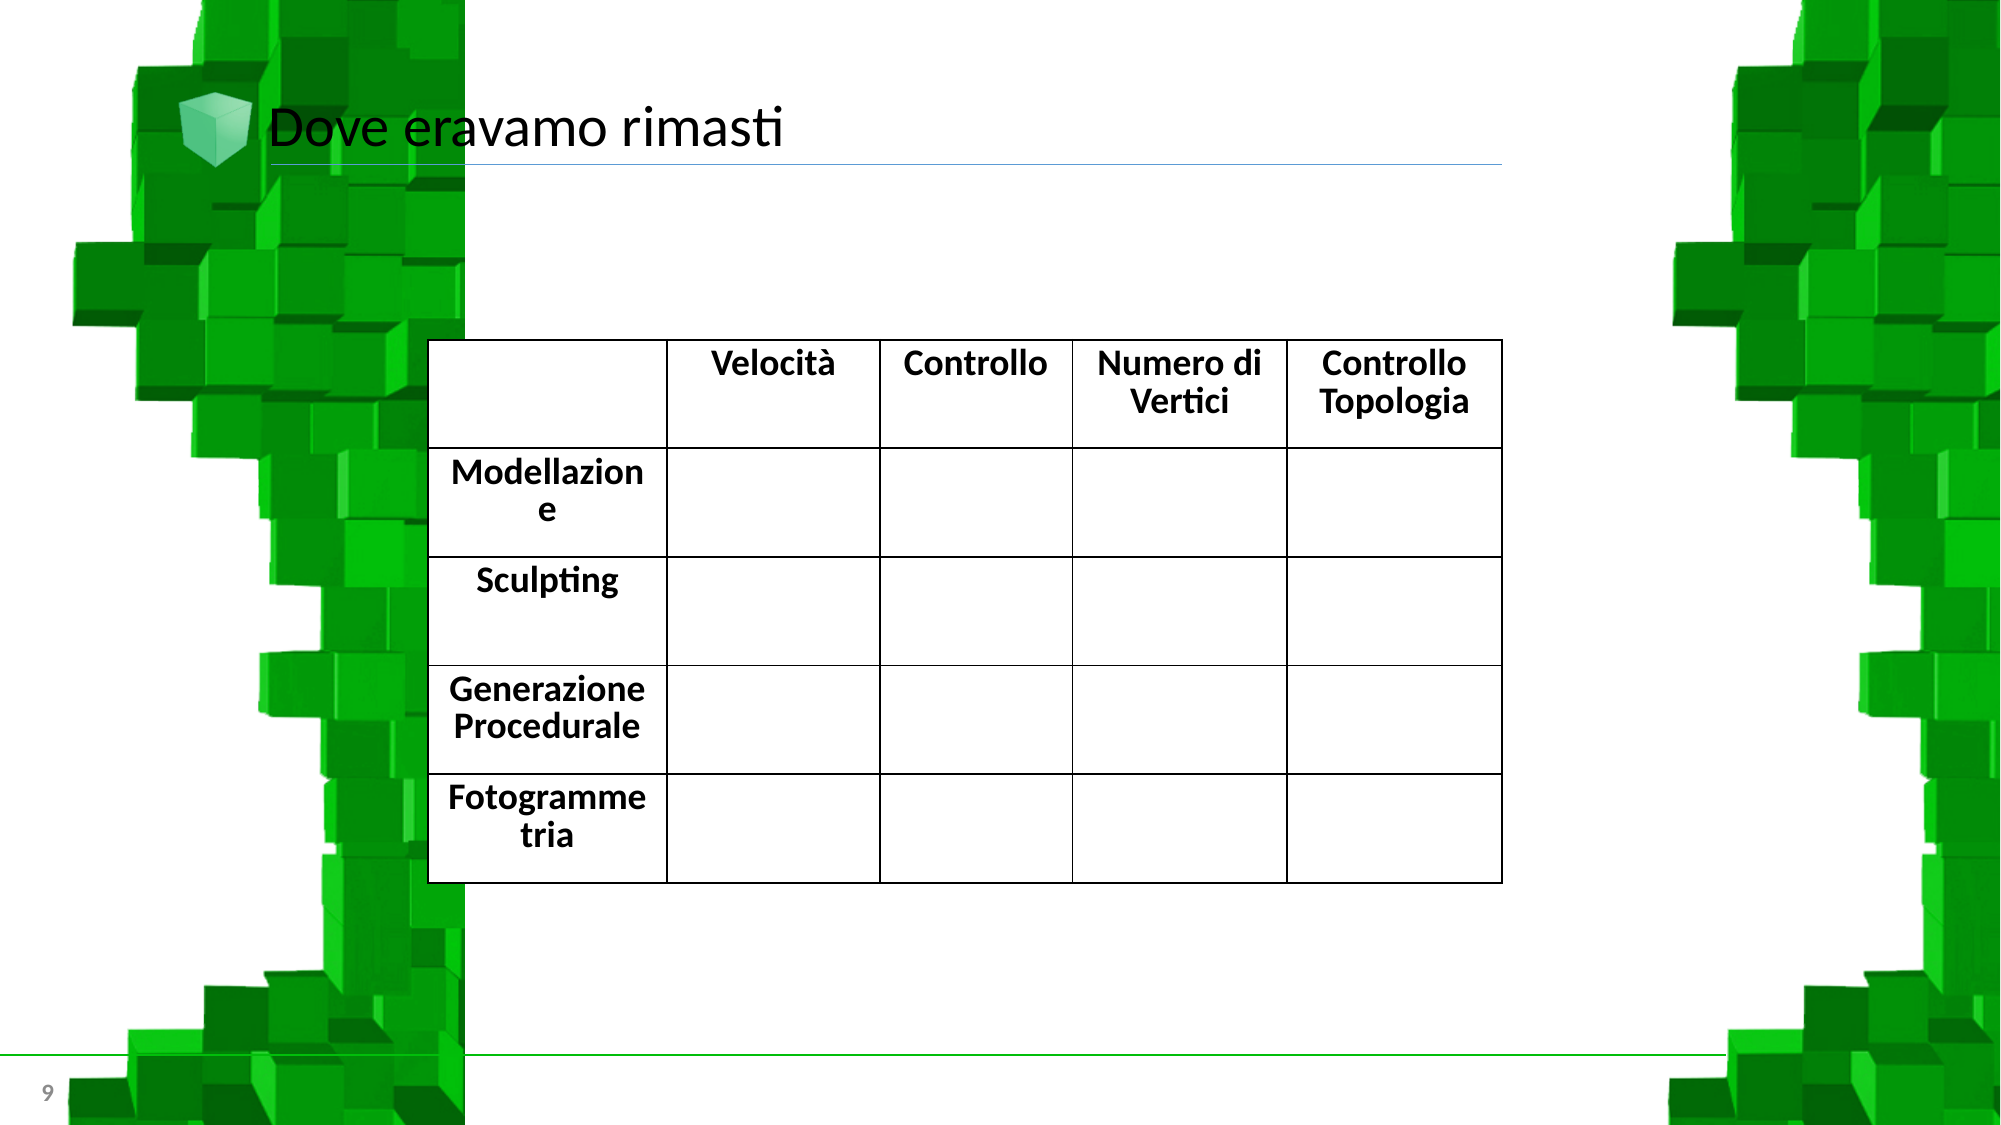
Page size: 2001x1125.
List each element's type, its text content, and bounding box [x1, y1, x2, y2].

table_cell [668, 558, 879, 665]
table_cell Generazione Procedurale [429, 666, 666, 773]
table_cell [881, 775, 1072, 882]
table_header [429, 341, 666, 447]
picture [0, 0, 2001, 1125]
table_cell [1288, 449, 1501, 556]
table_cell [1288, 666, 1501, 773]
table_cell [881, 449, 1072, 556]
table_cell Modellazione [429, 449, 666, 556]
table_header Controllo [881, 341, 1072, 447]
text_box Dove eravamo rimasti [254, 80, 1448, 236]
table_cell Sculpting [429, 558, 666, 665]
table_cell [1288, 775, 1501, 882]
table_header Controllo Topologia [1288, 341, 1501, 447]
table_header Velocità [668, 341, 879, 447]
table_cell [1288, 558, 1501, 665]
table_cell [668, 775, 879, 882]
table_cell [1073, 775, 1286, 882]
table_cell [1073, 558, 1286, 665]
table_cell [1073, 449, 1286, 556]
table_cell [668, 666, 879, 773]
table_cell [881, 558, 1072, 665]
table_cell [1073, 666, 1286, 773]
table_cell [668, 449, 879, 556]
table_header Numero di Vertici [1073, 341, 1286, 447]
table_cell [881, 666, 1072, 773]
slide_number 9 [26, 1057, 110, 1125]
table_cell Fotogrammetria [429, 775, 666, 882]
